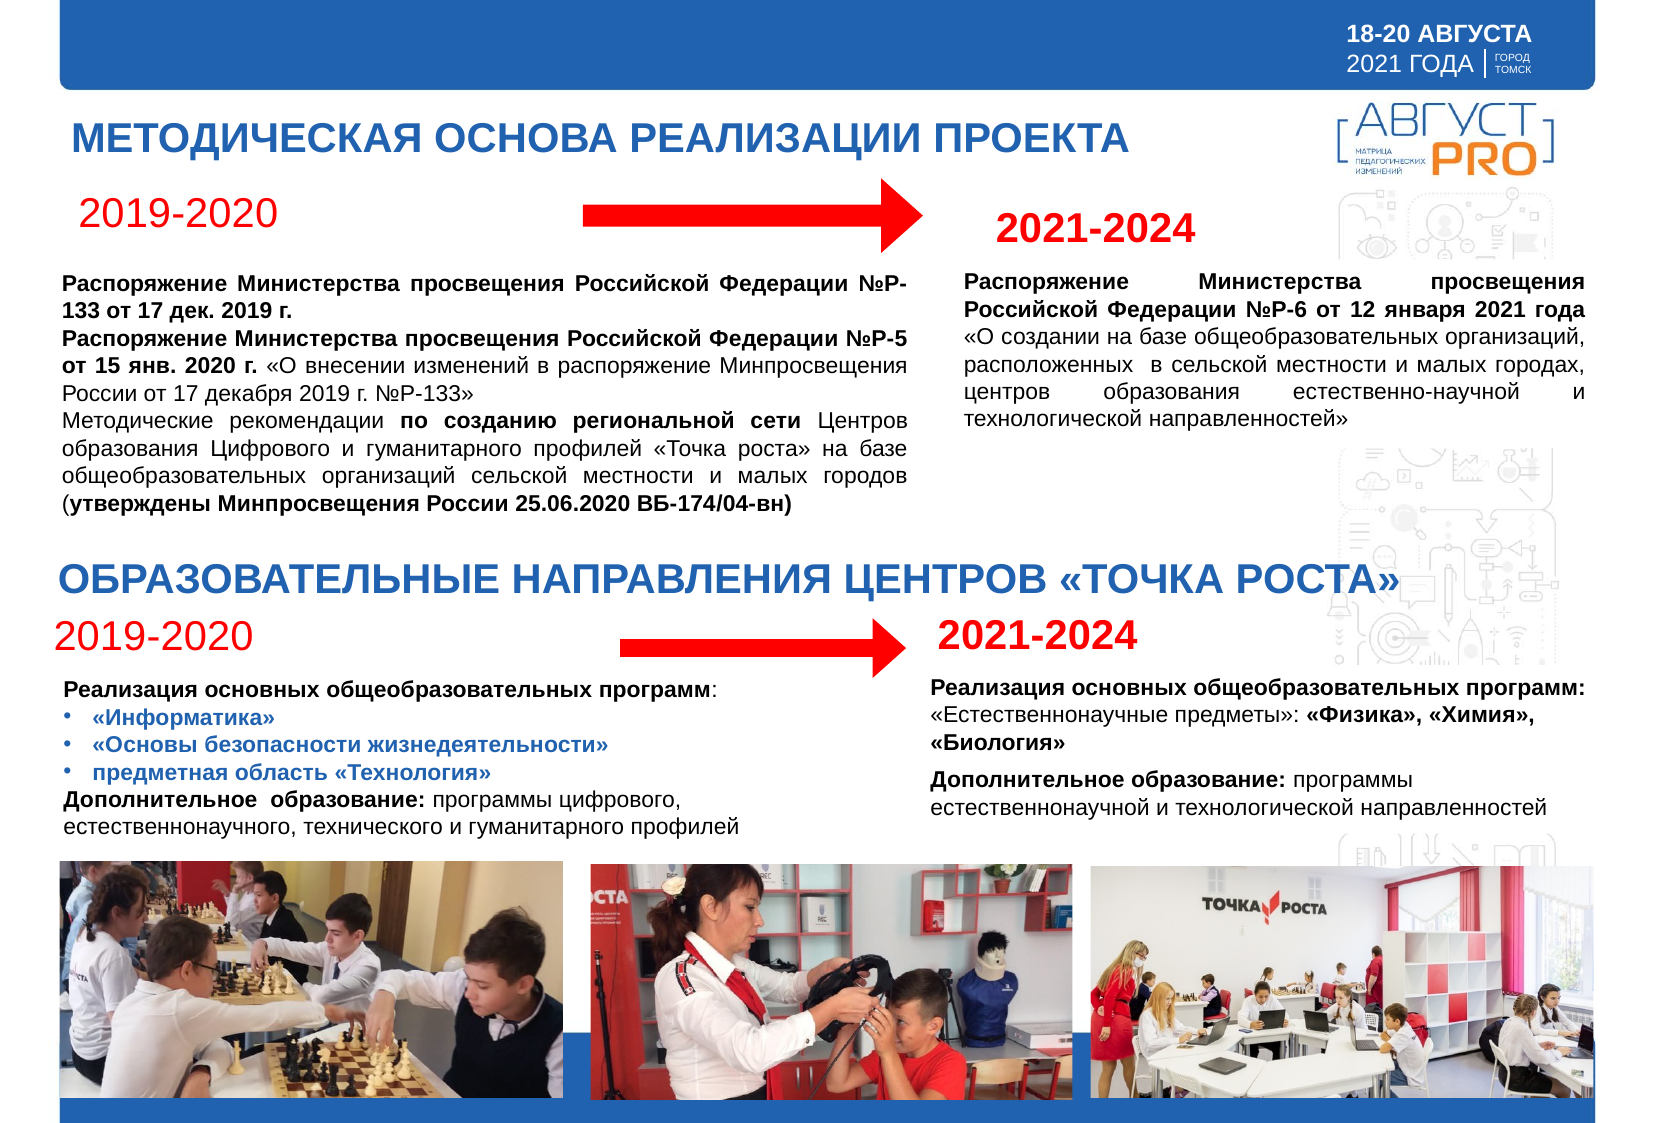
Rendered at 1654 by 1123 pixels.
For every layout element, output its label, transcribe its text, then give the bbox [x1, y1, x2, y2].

text_box Реализация основных общеобразовательных программ: «Информатика» «Основы безопасности жизнедеятельности» предметная область «Технология» Дополнительное образование: программы цифрового, естественнонаучного, технического и гуманитарного профилей [48, 667, 901, 847]
text_box МЕТОДИЧЕСКАЯ ОСНОВА РЕАЛИЗАЦИИ ПРОЕКТА [63, 73, 1374, 206]
text_box 2021-2024 [922, 600, 1511, 666]
text_box Распоряжение Министерства просвещения Российской Федерации №P-6 от 12 января 2021 года «О создании на базе общеобразовательных организаций, расположенных в сельской местности и малых городах, центров образования естественно-научной и технологической направленностей» [956, 259, 1594, 449]
text_box [620, 618, 907, 678]
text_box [59, 861, 1073, 1101]
text_box 2019-2020 [38, 600, 627, 666]
text_box ОБРАЗОВАТЕЛЬНЫЕ НАПРАВЛЕНИЯ ЦЕНТРОВ «ТОЧКА РОСТА» [50, 504, 1623, 656]
text_box [0, 336, 872, 845]
text_box 2021-2024 [981, 193, 1569, 258]
text_box 2019-2020 [63, 178, 652, 244]
text_box [582, 178, 923, 253]
text_box [887, 656, 1051, 845]
text_box Распоряжение Министерства просвещения Российской Федерации №P-133 от 17 дек. 2019 г. Распоряжение Министерства просвещения Российской Федерации №Р-5 от 15 янв. 2020 г. «О внесении изменений в распоряжение Минпросвещения России от 17 декабря 2019 г. №Р-133» Методические рекомендации по созданию региональной сети Центров образования Цифрового и гуманитарного профилей «Точка роста» на базе общеобразовательных организаций сельской местности и малых городов (утверждены Минпросвещения России 25.06.2020 ВБ-174/04-вн) [47, 261, 923, 524]
text_box Реализация основных общеобразовательных программ: «Естественнонаучные предметы»: «Физика», «Химия», «Биология» Дополнительное образование: программы естественнонаучной и технологической направленностей [922, 665, 1607, 834]
picture [0, 0, 1654, 1123]
text_box [923, 336, 1051, 504]
